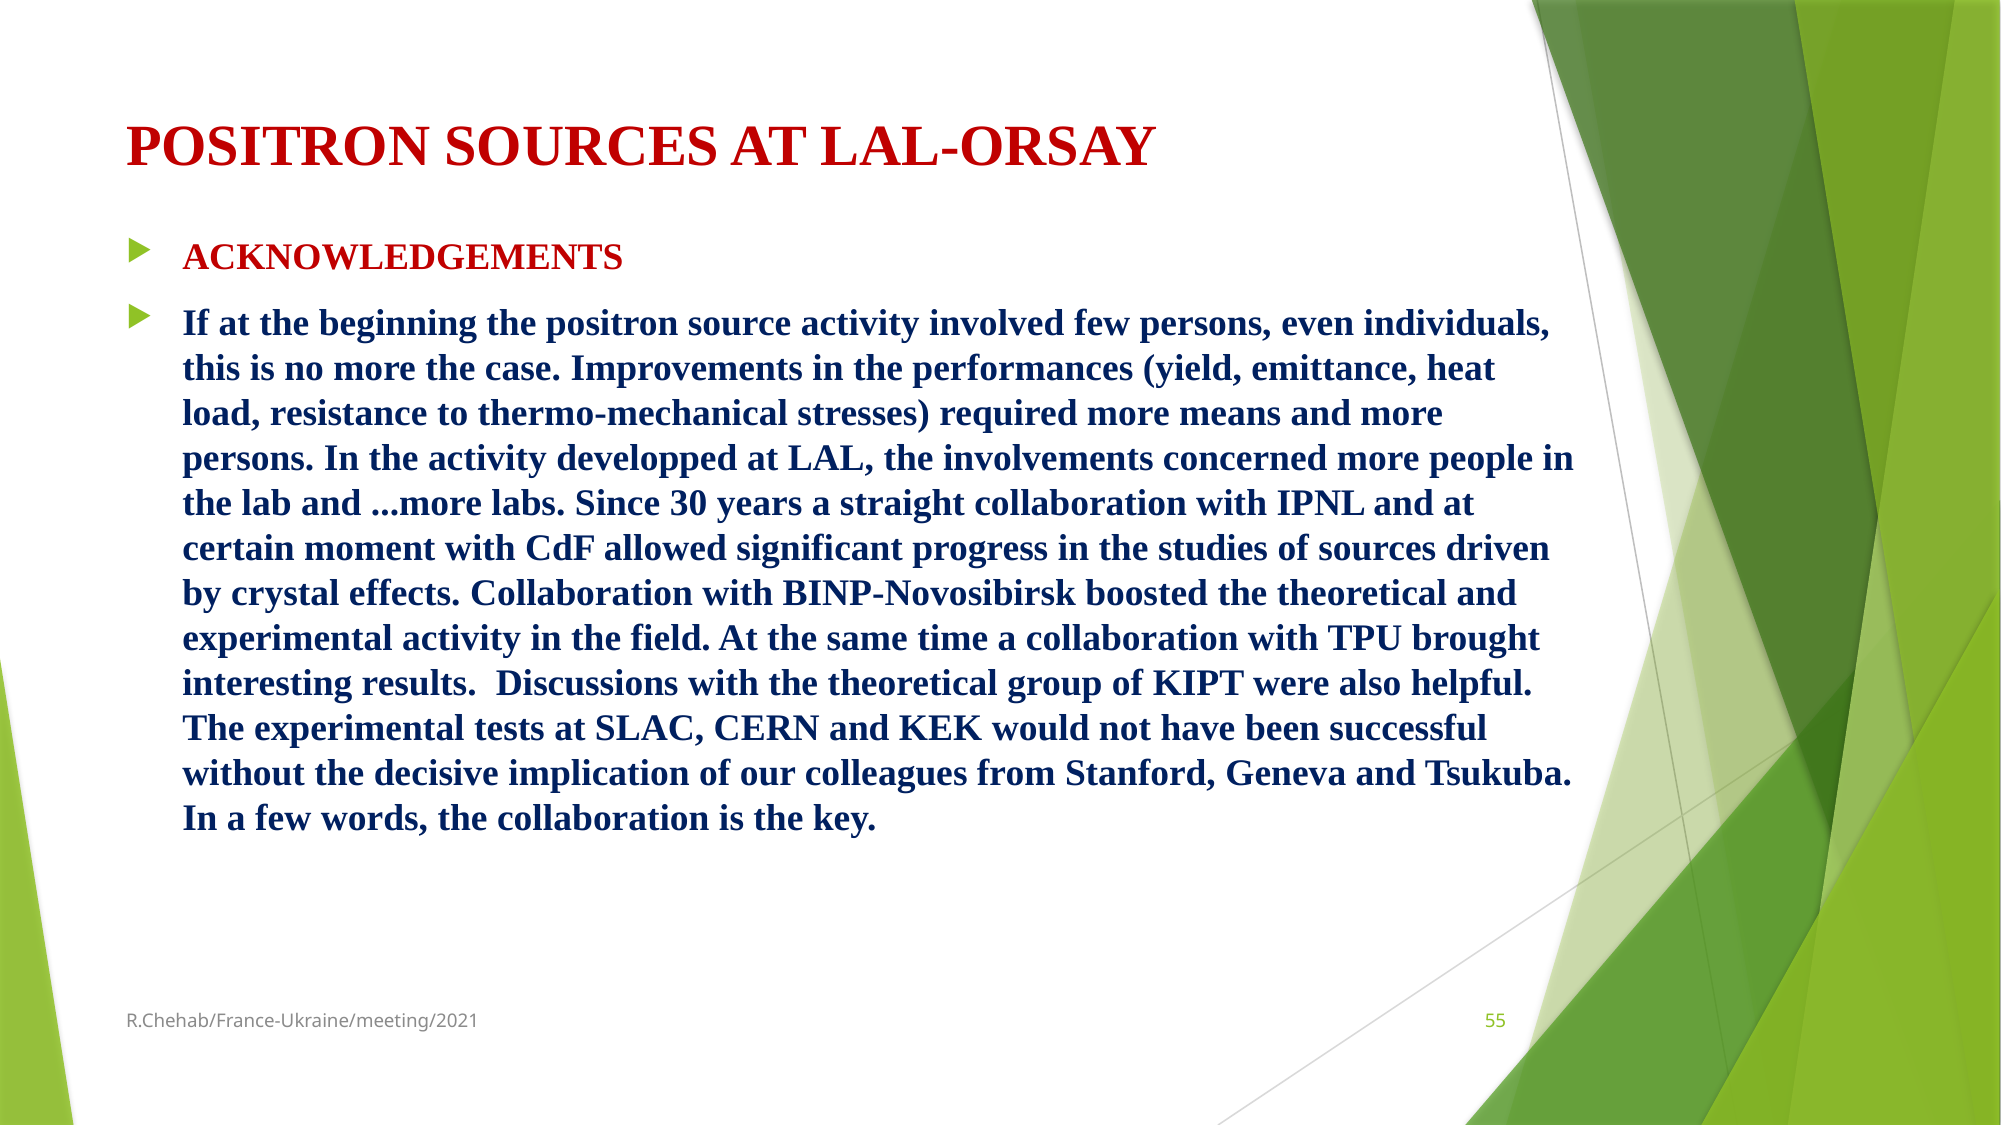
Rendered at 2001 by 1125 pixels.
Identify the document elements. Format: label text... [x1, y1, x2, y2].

title POSITRON SOURCES AT LAL-ORSAY [111, 99, 1522, 211]
footer R.Chehab/France-Ukraine/meeting/2021 [111, 991, 1145, 1051]
list ACKNOWLEDGEMENTS If at the beginning the positron source activity involved few persons, even individuals, this is no more the case. Improvements in the performances (yield, emittance, heat load, resistance to thermo-mechanical stresses) required more means and more persons. In the activity developped at LAL, the involvements concerned more people in the lab and ...more labs. Since 30 years a straight collaboration with IPNL and at certain moment with CdF allowed significant progress in the studies of sources driven by crystal effects. Collaboration with BINP-Novosibirsk boosted the theoretical and experimental activity in the field. At the same time a collaboration with TPU brought interesting results. Discussions with the theoretical group of KIPT were also helpful. The experimental tests at SLAC, CERN and KEK would not have been successful without the decisive implication of our colleagues from Stanford, Geneva and Tsukuba. In a few words, the collaboration is the key. [111, 224, 1599, 992]
slide_number 55 [1409, 991, 1522, 1051]
